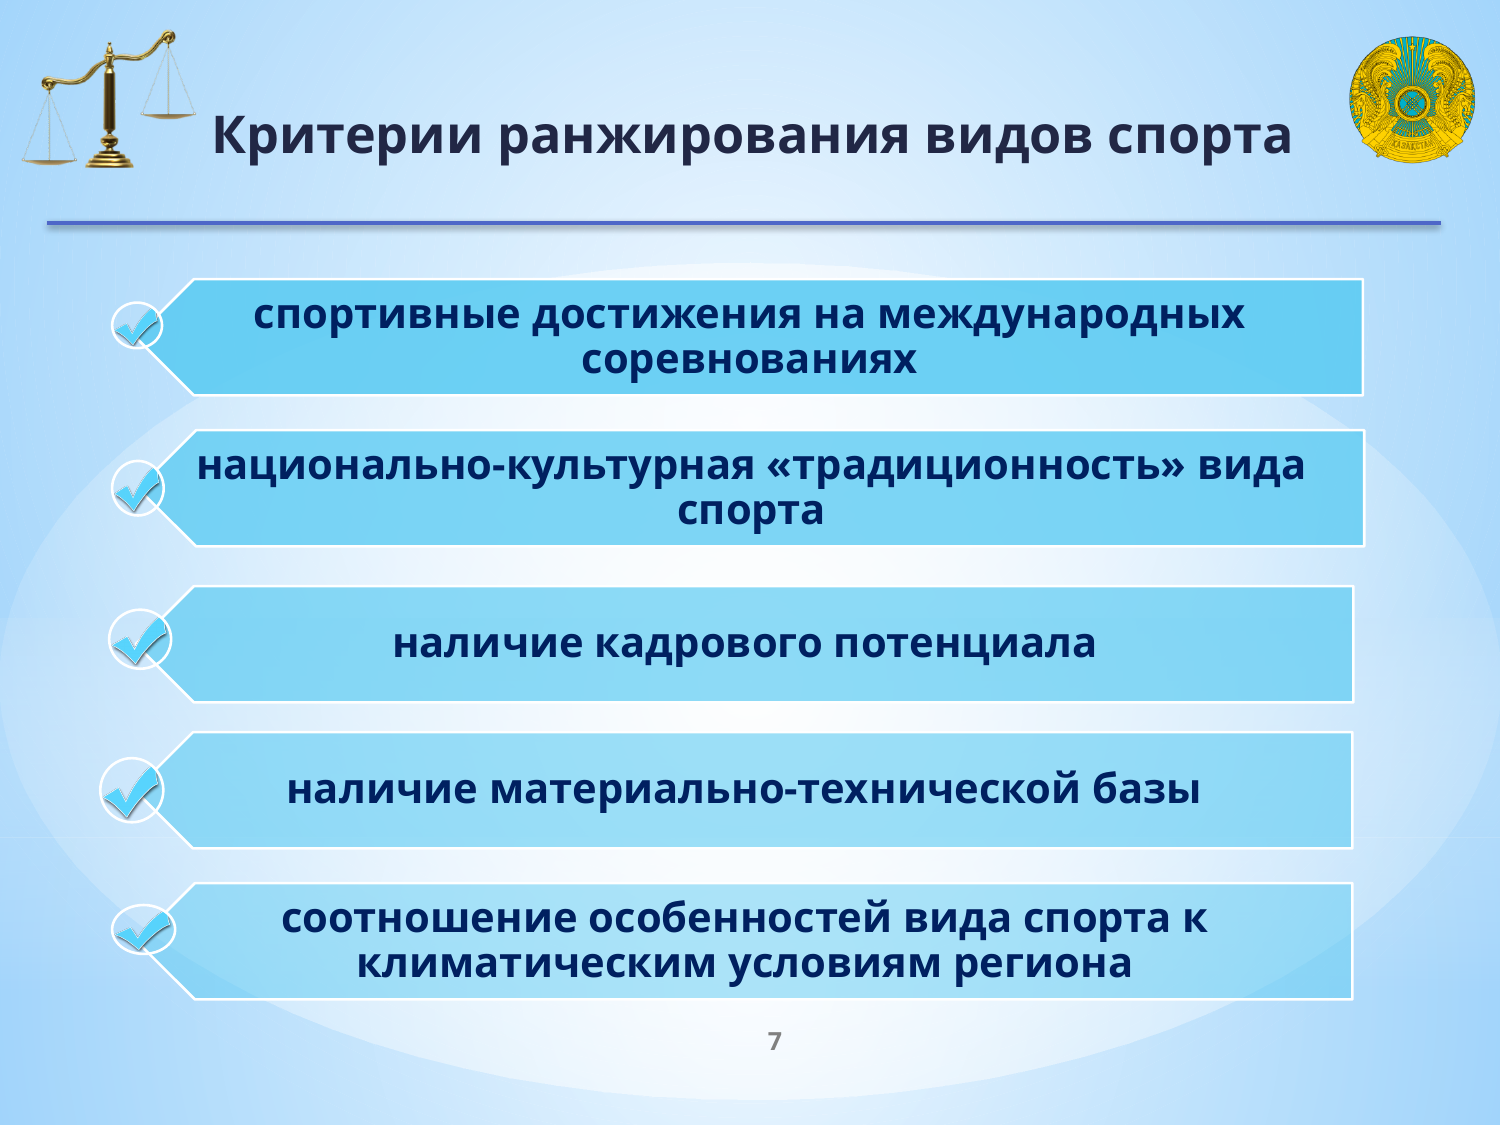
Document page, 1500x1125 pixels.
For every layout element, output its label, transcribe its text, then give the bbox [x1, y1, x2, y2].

text_box Критерии ранжирования видов спорта [216, 94, 1309, 172]
slide_number 7 [624, 1012, 925, 1073]
picture [1347, 34, 1477, 165]
picture [7, 23, 212, 176]
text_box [0, 278, 1500, 1000]
